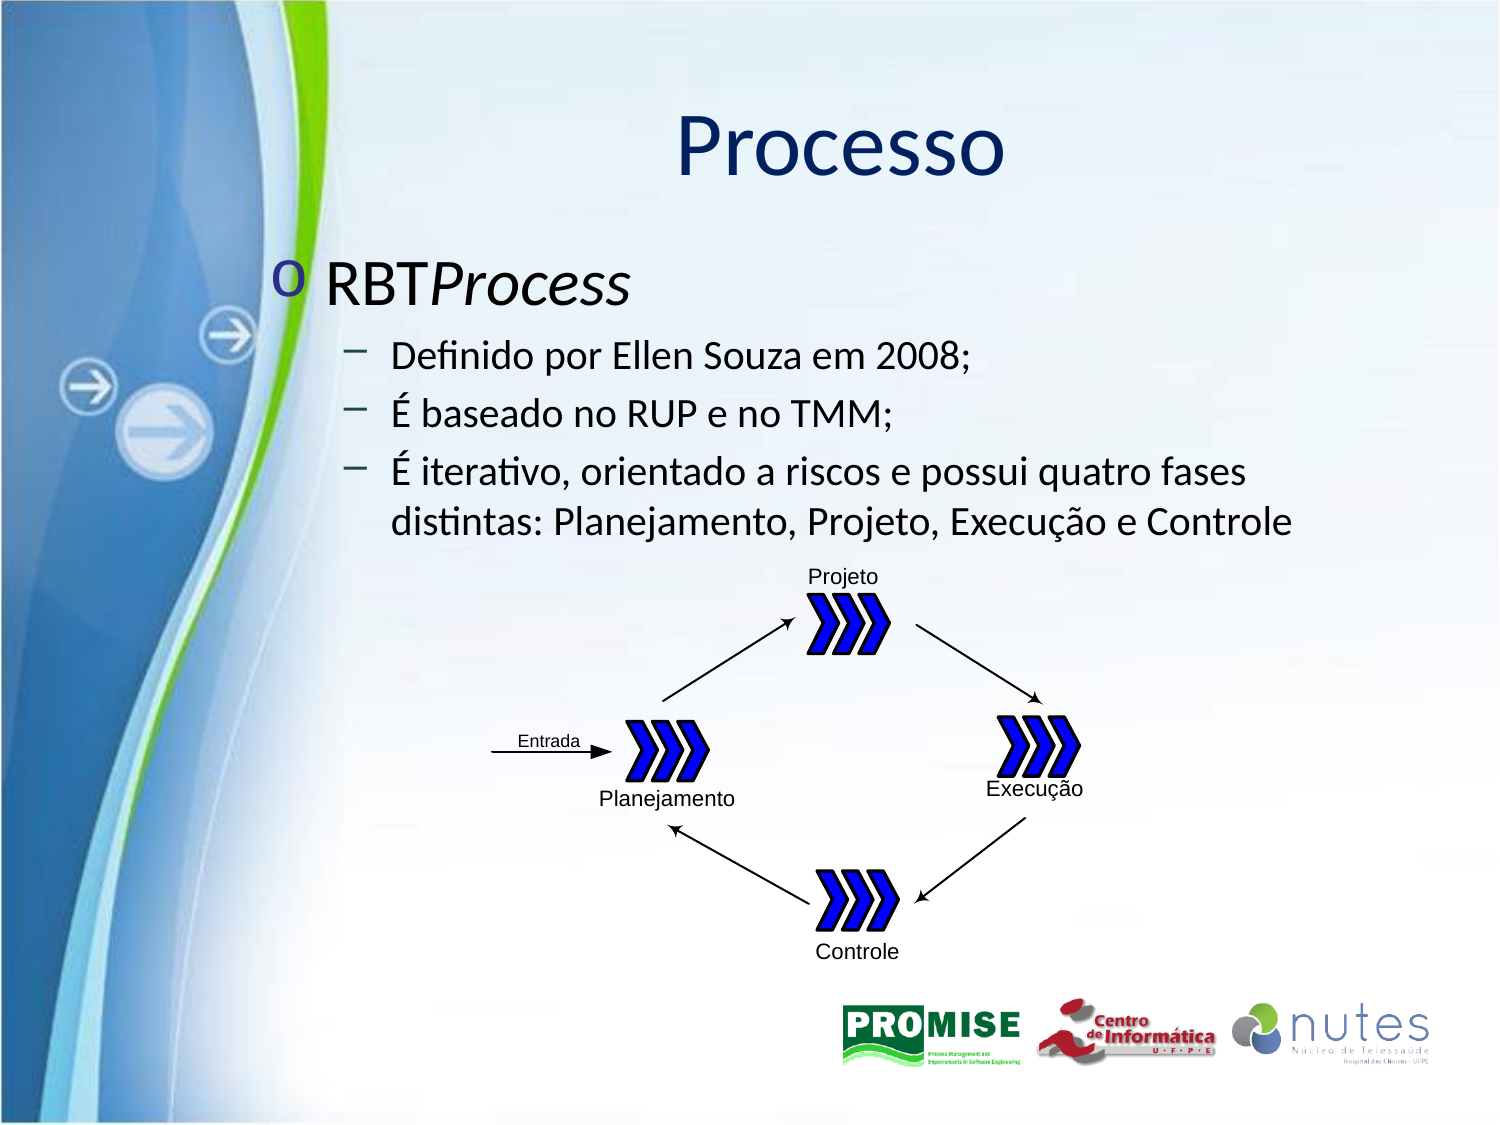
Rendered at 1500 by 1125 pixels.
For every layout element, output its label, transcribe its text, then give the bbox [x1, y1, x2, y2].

picture [0, 1, 1500, 1125]
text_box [466, 550, 1112, 980]
list RBTProcess Definido por Ellen Souza em 2008; É baseado no RUP e no TMM; É iterativo, orientado a riscos e possui quatro fases distintas: Planejamento, Projeto, Execução e Controle [253, 231, 1422, 975]
title Processo [257, 44, 1426, 233]
